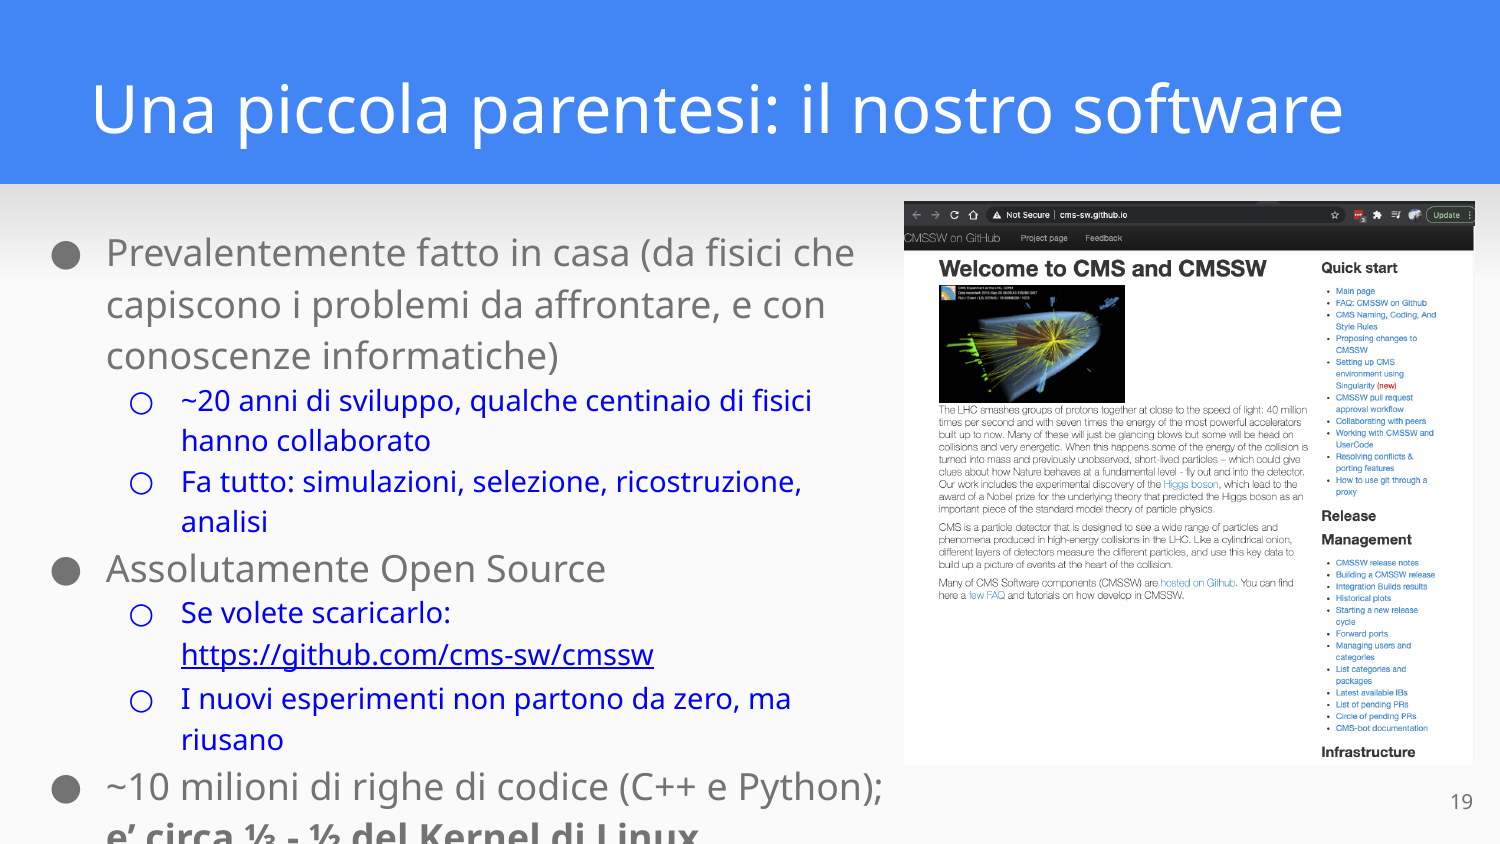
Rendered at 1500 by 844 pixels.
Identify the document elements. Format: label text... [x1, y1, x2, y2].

picture [904, 201, 1476, 765]
list Prevalentemente fatto in casa (da fisici che capiscono i problemi da affrontare, e con conoscenze informatiche) ~20 anni di sviluppo, qualche centinaio di fisici hanno collaborato Fa tutto: simulazioni, selezione, ricostruzione, analisi Assolutamente Open Source Se volete scaricarlo: https://github.com/cms-sw/cmssw I nuovi esperimenti non partono da zero, ma riusano ~10 milioni di righe di codice (C++ e Python); e’ circa ⅓ - ½ del Kernel di Linux (attualmente il progetto open source più grande) [15, 207, 898, 760]
slide_number 19 [1398, 770, 1489, 835]
title Una piccola parentesi: il nostro software [75, 36, 1425, 163]
